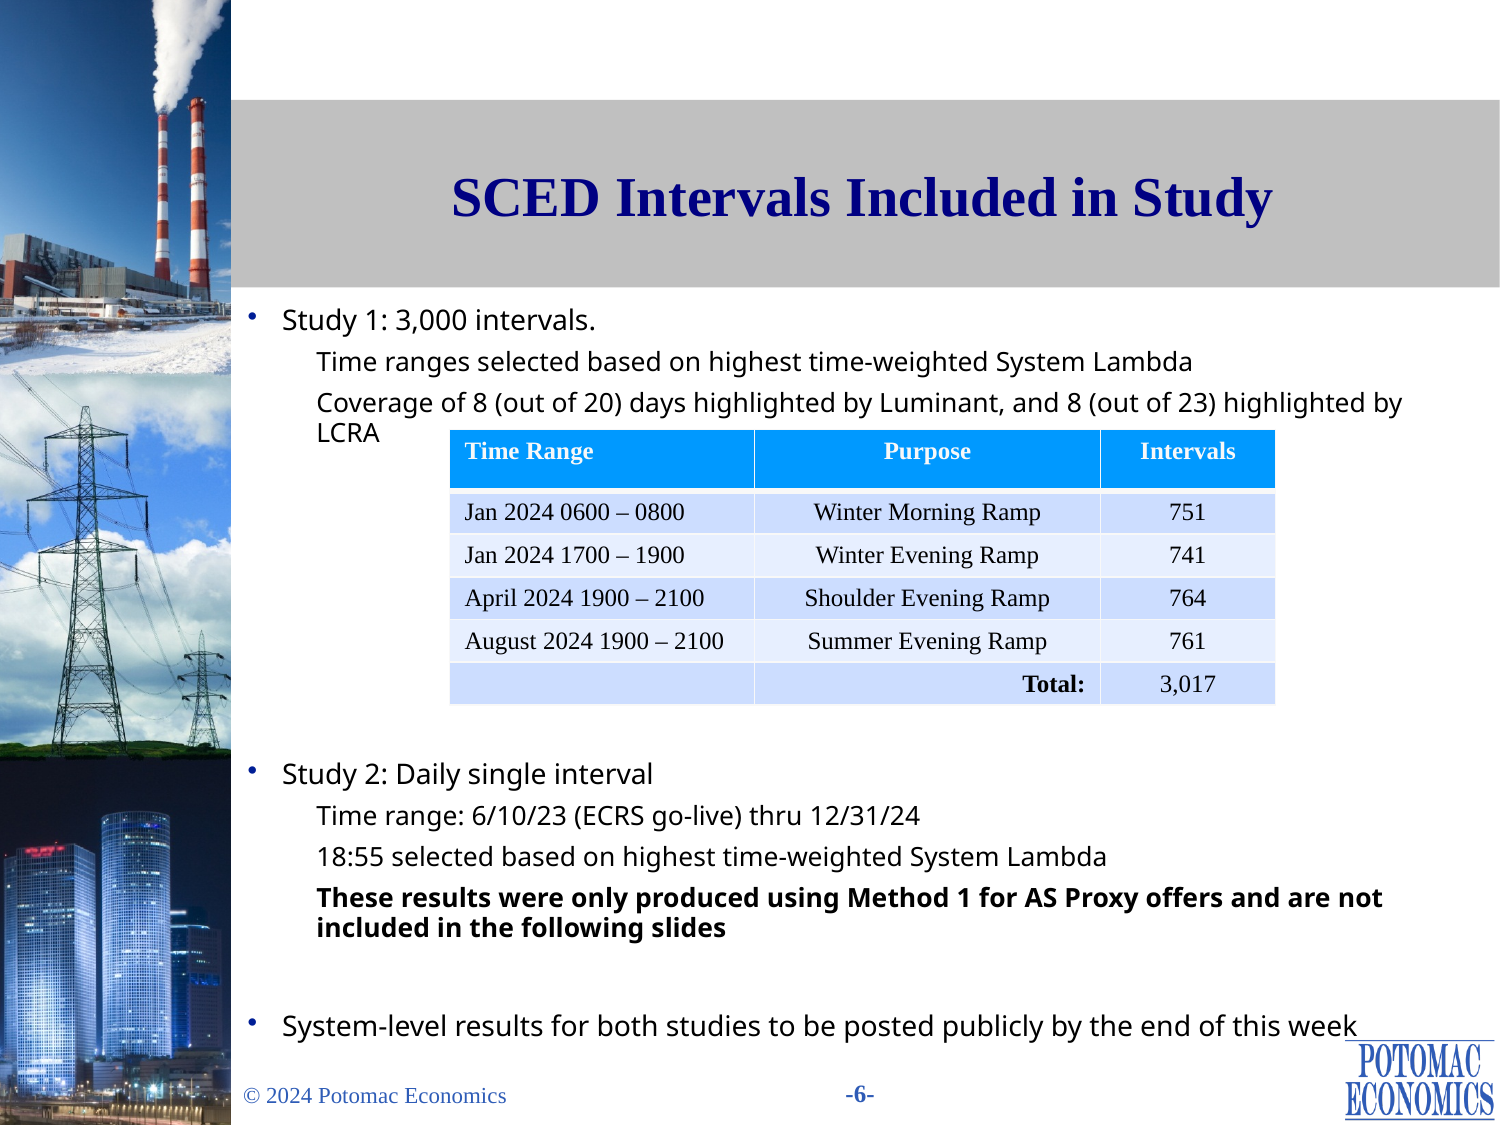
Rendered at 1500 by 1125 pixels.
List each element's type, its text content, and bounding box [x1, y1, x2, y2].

table_cell 751 [1101, 494, 1275, 533]
picture [0, 0, 231, 1125]
text_box SCED Intervals Included in Study [224, 99, 1500, 288]
table_cell 741 [1101, 535, 1275, 576]
table_header Time Range [450, 430, 754, 488]
table_cell Summer Evening Ramp [755, 620, 1100, 661]
table_cell 761 [1101, 620, 1275, 661]
table_cell Jan 2024 1700 – 1900 [450, 535, 754, 576]
table_cell 3,017 [1101, 663, 1275, 704]
table_cell Jan 2024 0600 – 0800 [450, 494, 754, 533]
picture [1344, 1039, 1496, 1122]
table_cell April 2024 1900 – 2100 [450, 578, 754, 619]
table_cell 764 [1101, 578, 1275, 619]
table_cell Winter Evening Ramp [755, 535, 1100, 576]
table_header Purpose [755, 430, 1100, 488]
table_cell Shoulder Evening Ramp [755, 578, 1100, 619]
table_cell [450, 663, 754, 704]
list Study 1: 3,000 intervals. Time ranges selected based on highest time-weighted System Lambda Coverage of 8 (out of 20) days highlighted by Luminant, and 8 (out of 23) highlighted by LCRA Study 2: Daily single interval Time range: 6/10/23 (ECRS go-live) thru 12/31/24 18:55 selected based on highest time-weighted System Lambda These results were only produced using Method 1 for AS Proxy offers and are not included in the following slides System-level results for both studies to be posted publicly by the end of this week [232, 297, 1488, 1052]
table_header Intervals [1101, 430, 1275, 488]
table_cell Total: [755, 663, 1100, 704]
table_cell Winter Morning Ramp [755, 494, 1100, 533]
table_cell August 2024 1900 – 2100 [450, 620, 754, 661]
